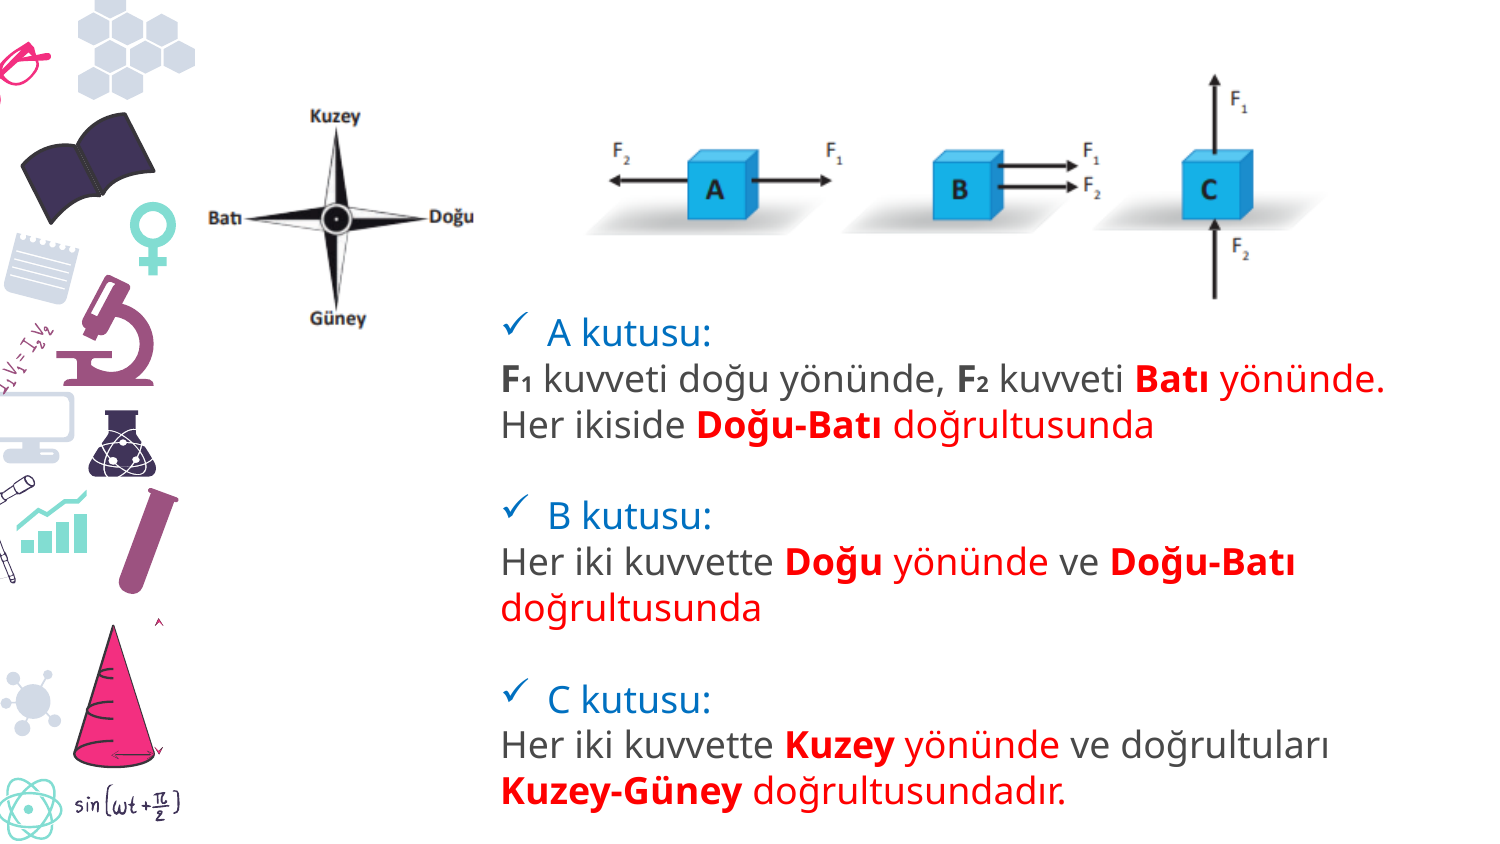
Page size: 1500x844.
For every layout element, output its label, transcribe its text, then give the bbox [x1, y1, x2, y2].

text_box A kutusu: F1 kuvveti doğu yönünde, F2 kuvveti Batı yönünde. Her ikiside Doğu-Batı doğrultusunda B kutusu: Her iki kuvvette Doğu yönünde ve Doğu-Batı doğrultusunda C kutusu: Her iki kuvvette Kuzey yönünde ve doğrultuları Kuzey-Güney doğrultusundadır. [485, 300, 1429, 820]
picture [522, 65, 1335, 312]
picture [190, 85, 486, 347]
